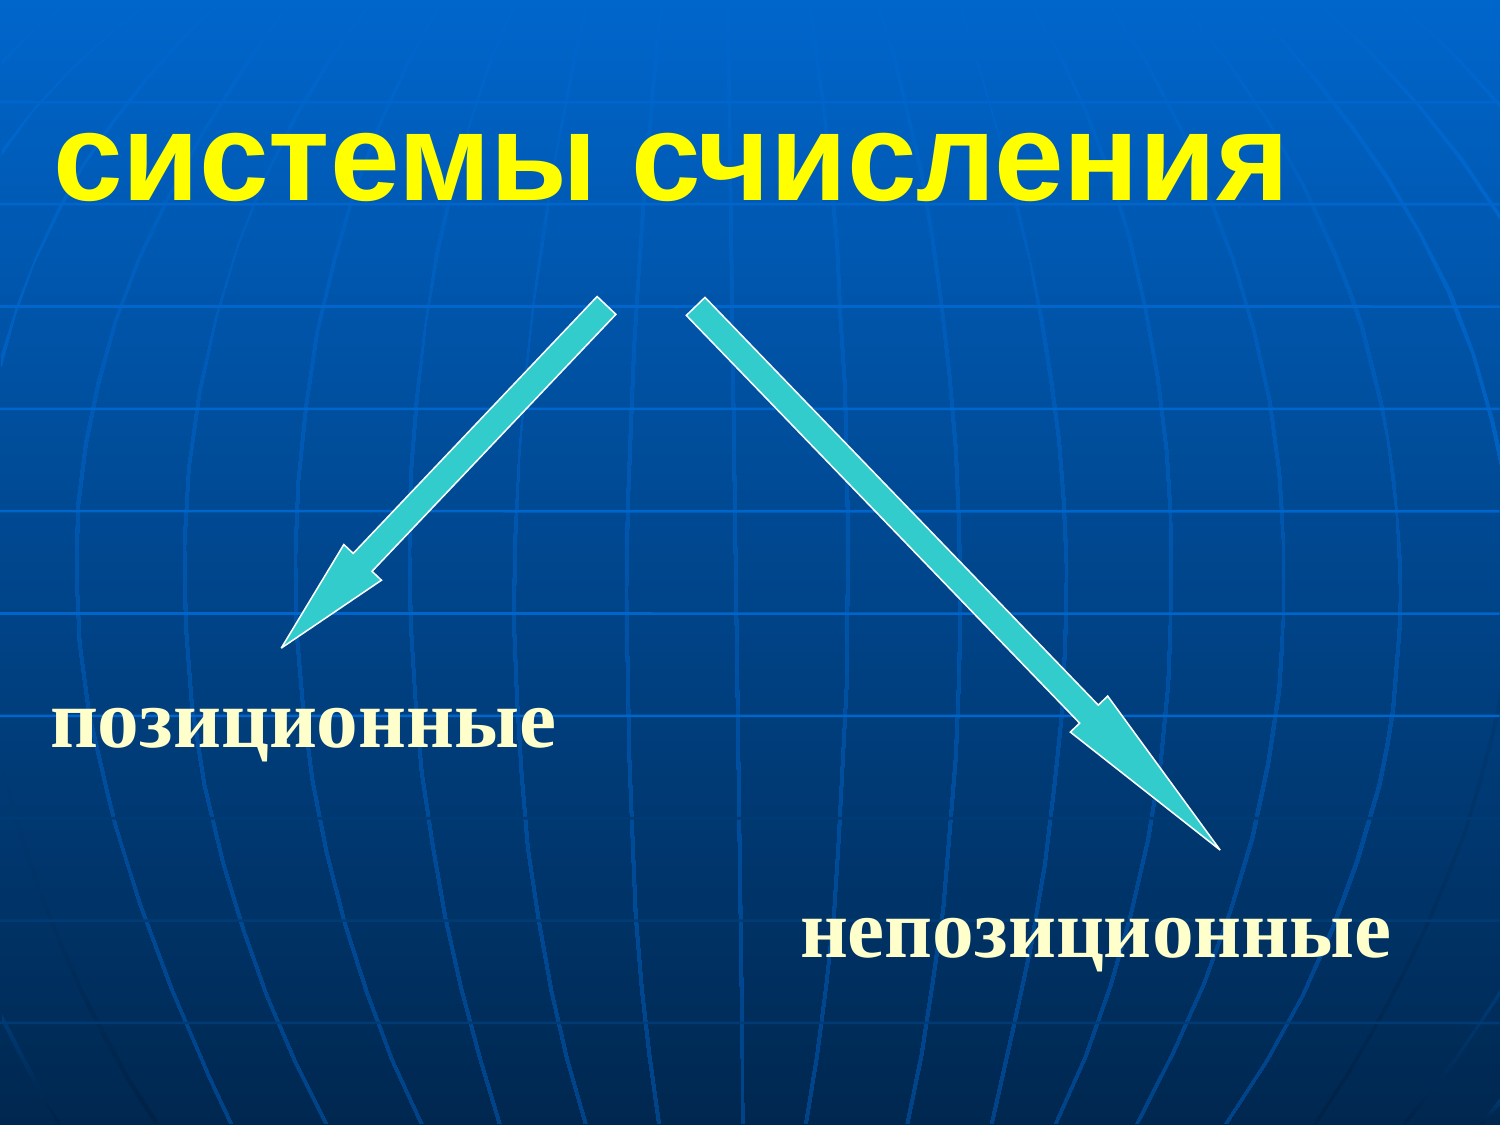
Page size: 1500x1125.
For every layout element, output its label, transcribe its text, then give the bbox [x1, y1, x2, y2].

text_box [281, 296, 616, 649]
text_box непозиционные [785, 867, 1407, 982]
text_box позиционные [35, 656, 572, 771]
text_box системы счисления [29, 42, 1353, 238]
text_box [686, 297, 1221, 851]
